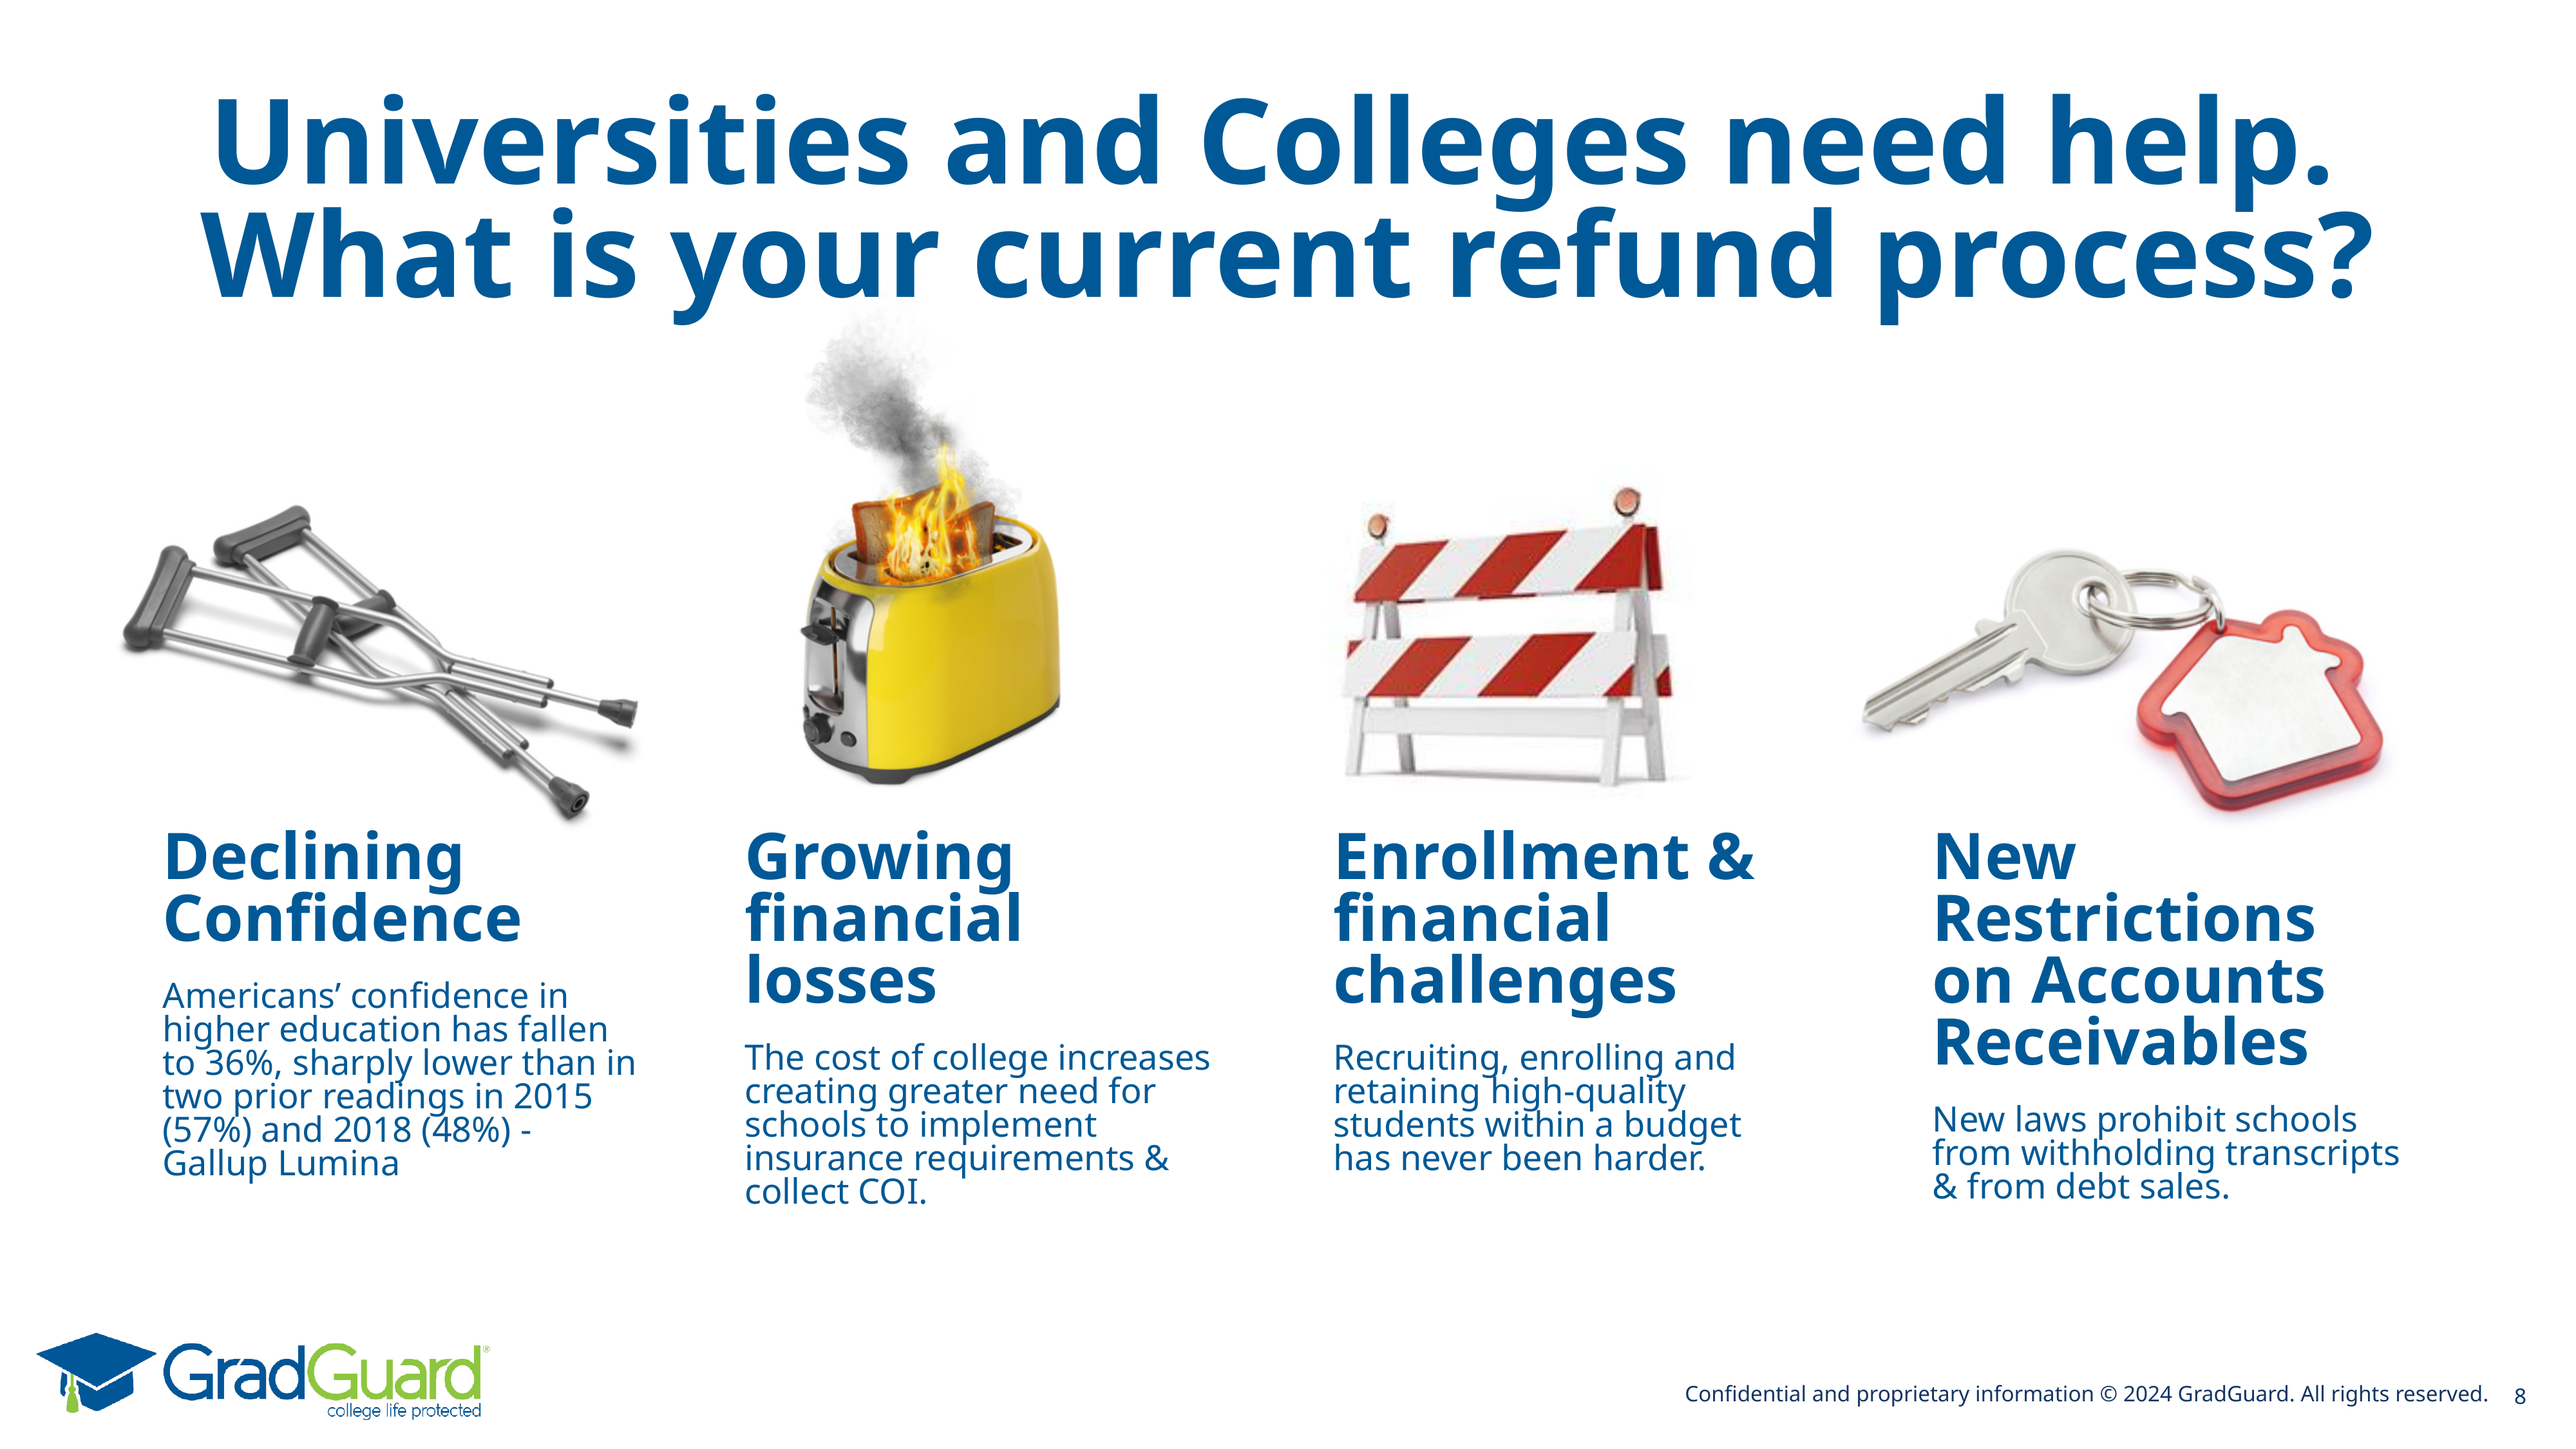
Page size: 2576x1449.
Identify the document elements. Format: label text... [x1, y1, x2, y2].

picture [84, 231, 1188, 847]
text_box Universities and Colleges need help. What is your current refund process? [89, 93, 2487, 320]
text_box New Restrictions on Accounts Receivables New laws prohibit schools from withholding transcripts & from debt sales. [1919, 919, 2427, 1219]
text_box Enrollment & financial challenges Recruiting, enrolling and retaining high-quality students within a budget has never been harder. [1320, 817, 1786, 1191]
picture [1296, 436, 1709, 849]
text_box Declining Confidence Americans’ confidence in higher education has fallen to 36%, sharply lower than in two prior readings in 2015 (57%) and 2018 (48%) - Gallup Lumina [149, 853, 657, 1196]
text_box Confidential and proprietary information © 2024 GradGuard. All rights reserved. [795, 1379, 2496, 1412]
picture [35, 1332, 490, 1420]
picture [1766, 411, 2513, 914]
text_box Growing financial losses The cost of college increases creating greater need for schools to implement insurance requirements & collect COI. [731, 817, 1238, 1224]
slide_number 8 [2508, 1379, 2533, 1449]
